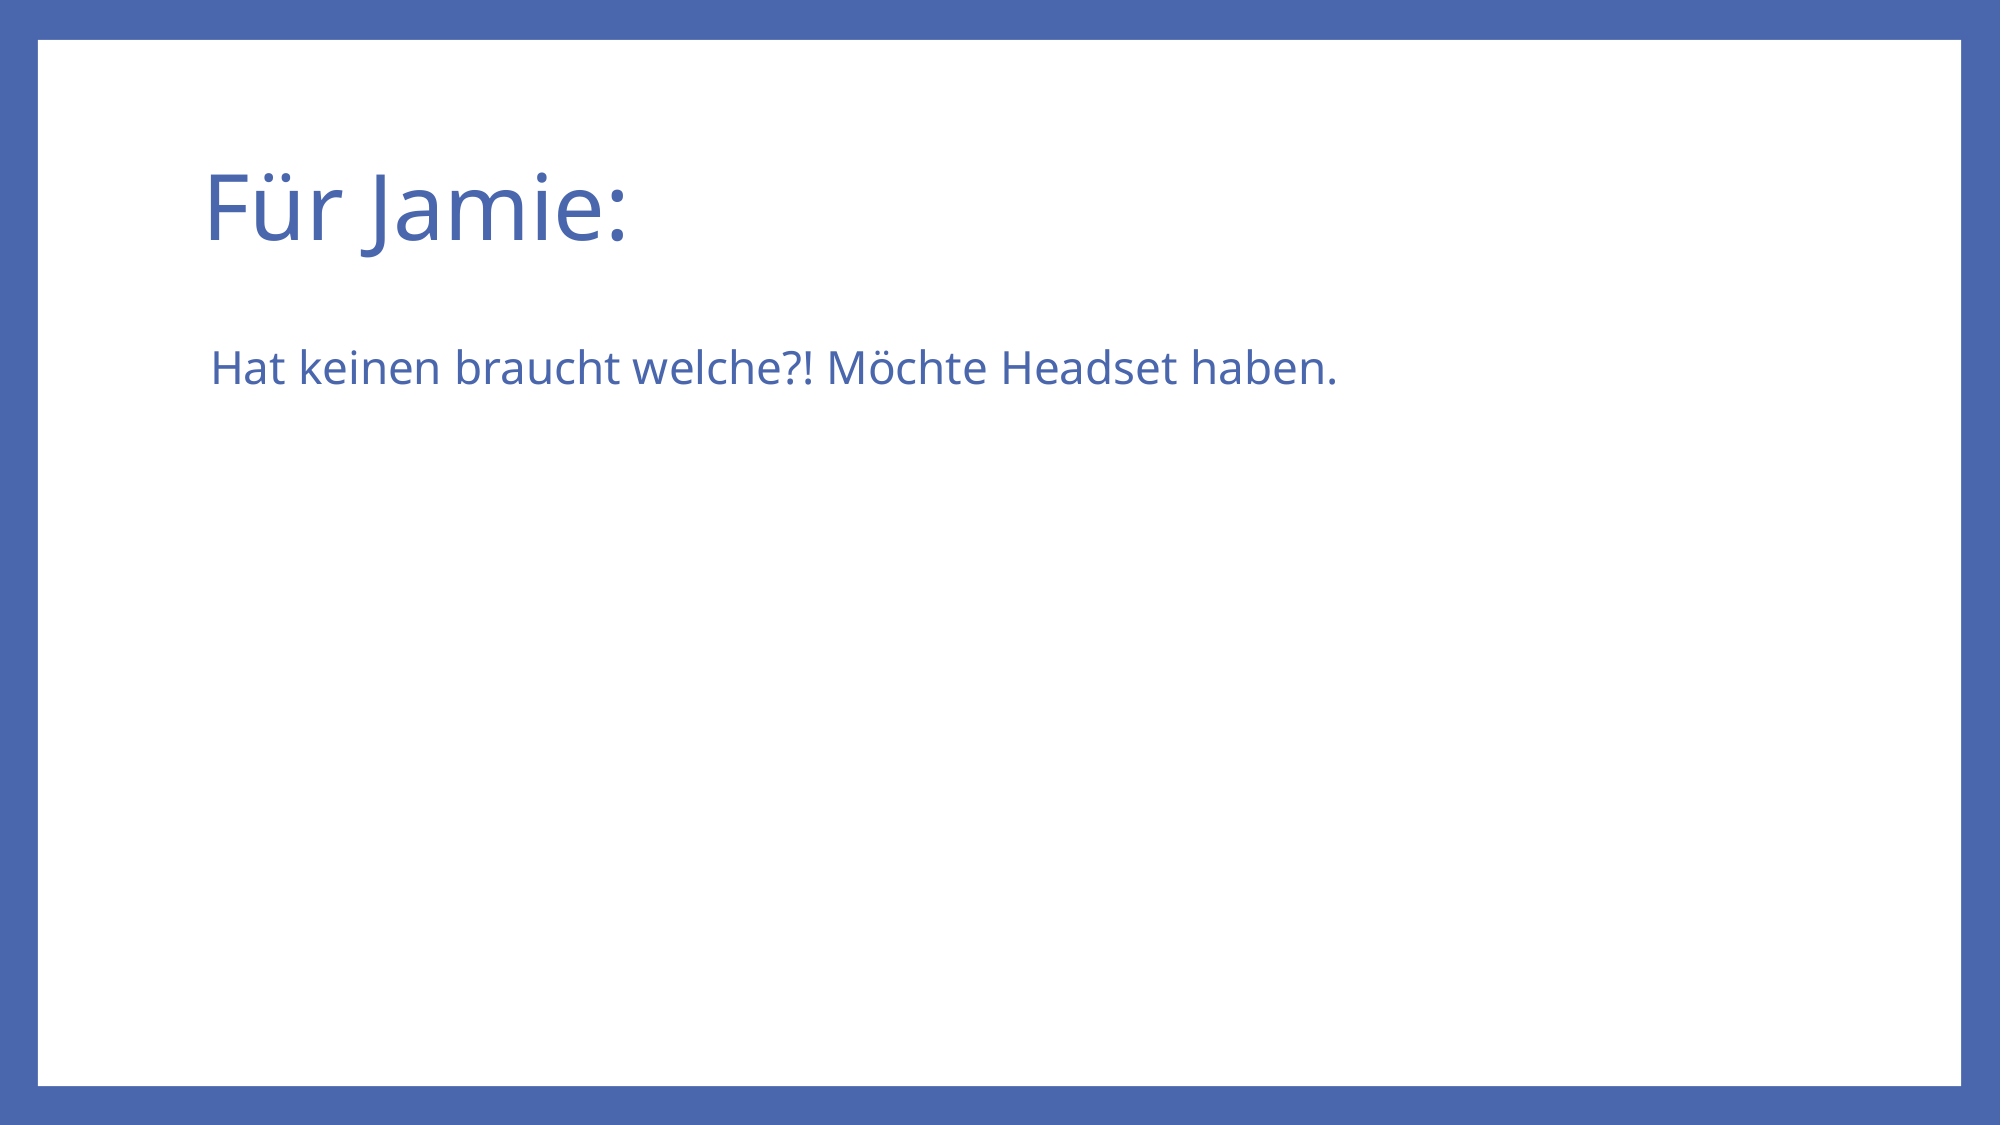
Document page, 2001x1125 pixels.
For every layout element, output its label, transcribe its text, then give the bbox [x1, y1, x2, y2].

list Hat keinen braucht welche?! Möchte Headset haben. [187, 337, 1808, 1000]
title Für Jamie: [187, 99, 1808, 323]
